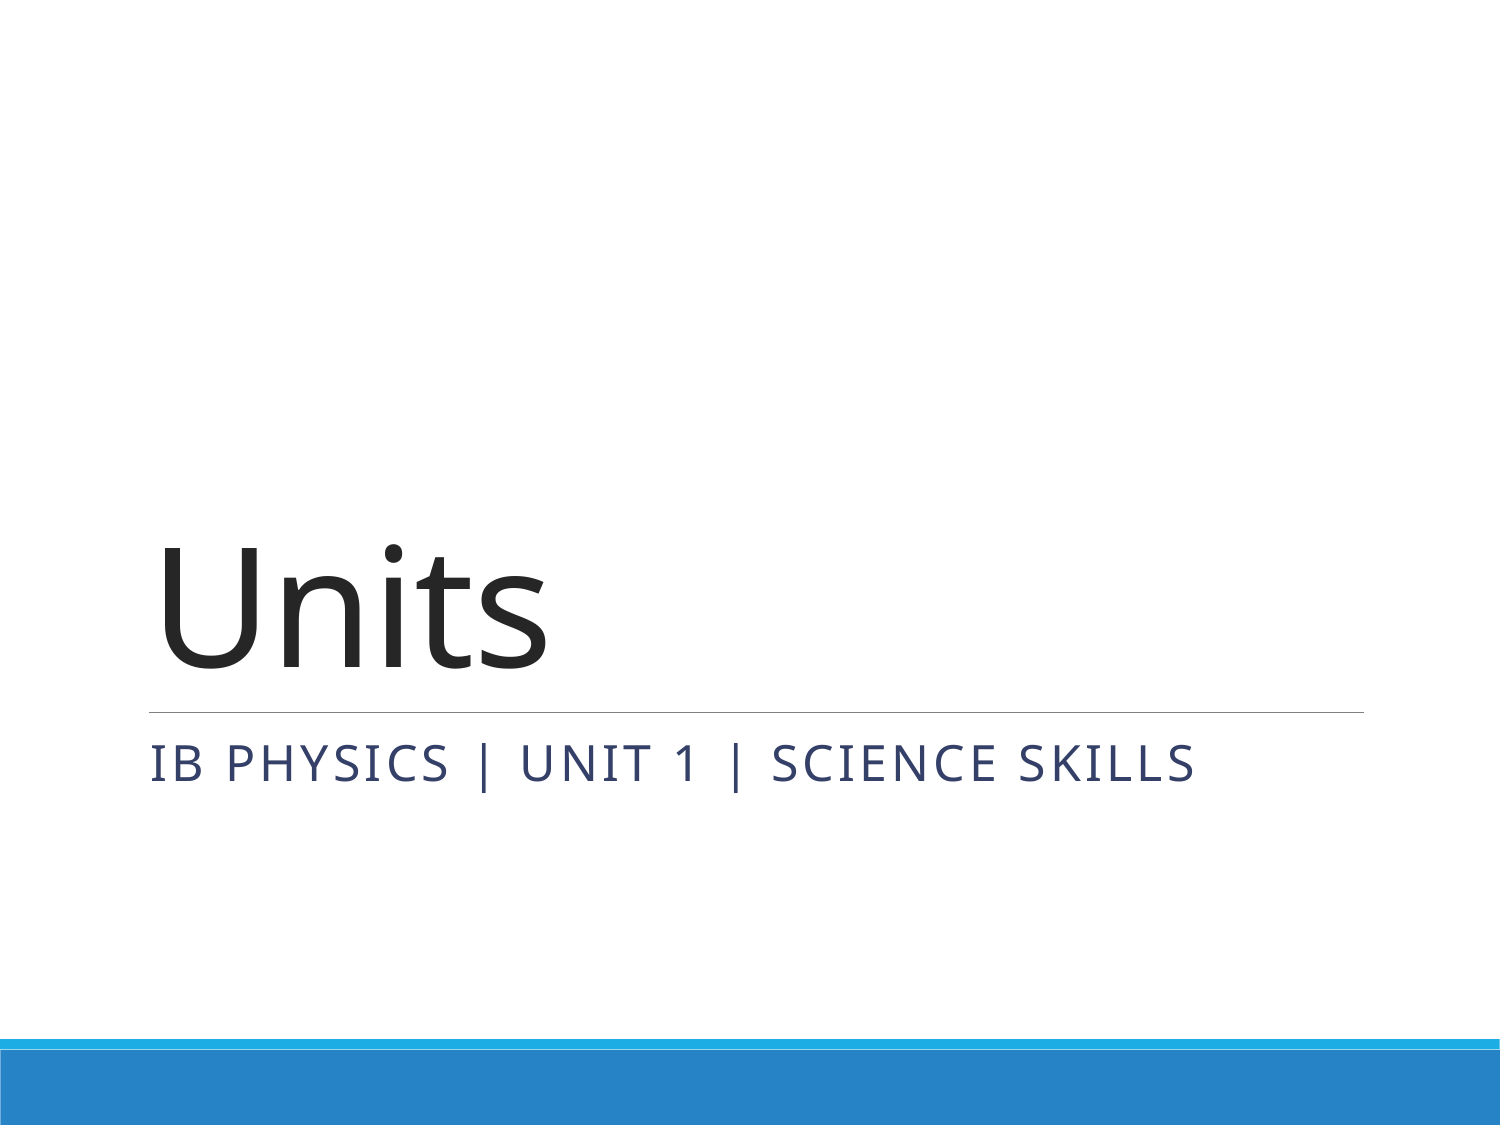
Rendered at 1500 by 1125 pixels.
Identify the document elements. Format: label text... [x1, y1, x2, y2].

subtitle IB Physics | Unit 1 | Science skills [135, 730, 1373, 919]
title Units [135, 124, 1447, 710]
